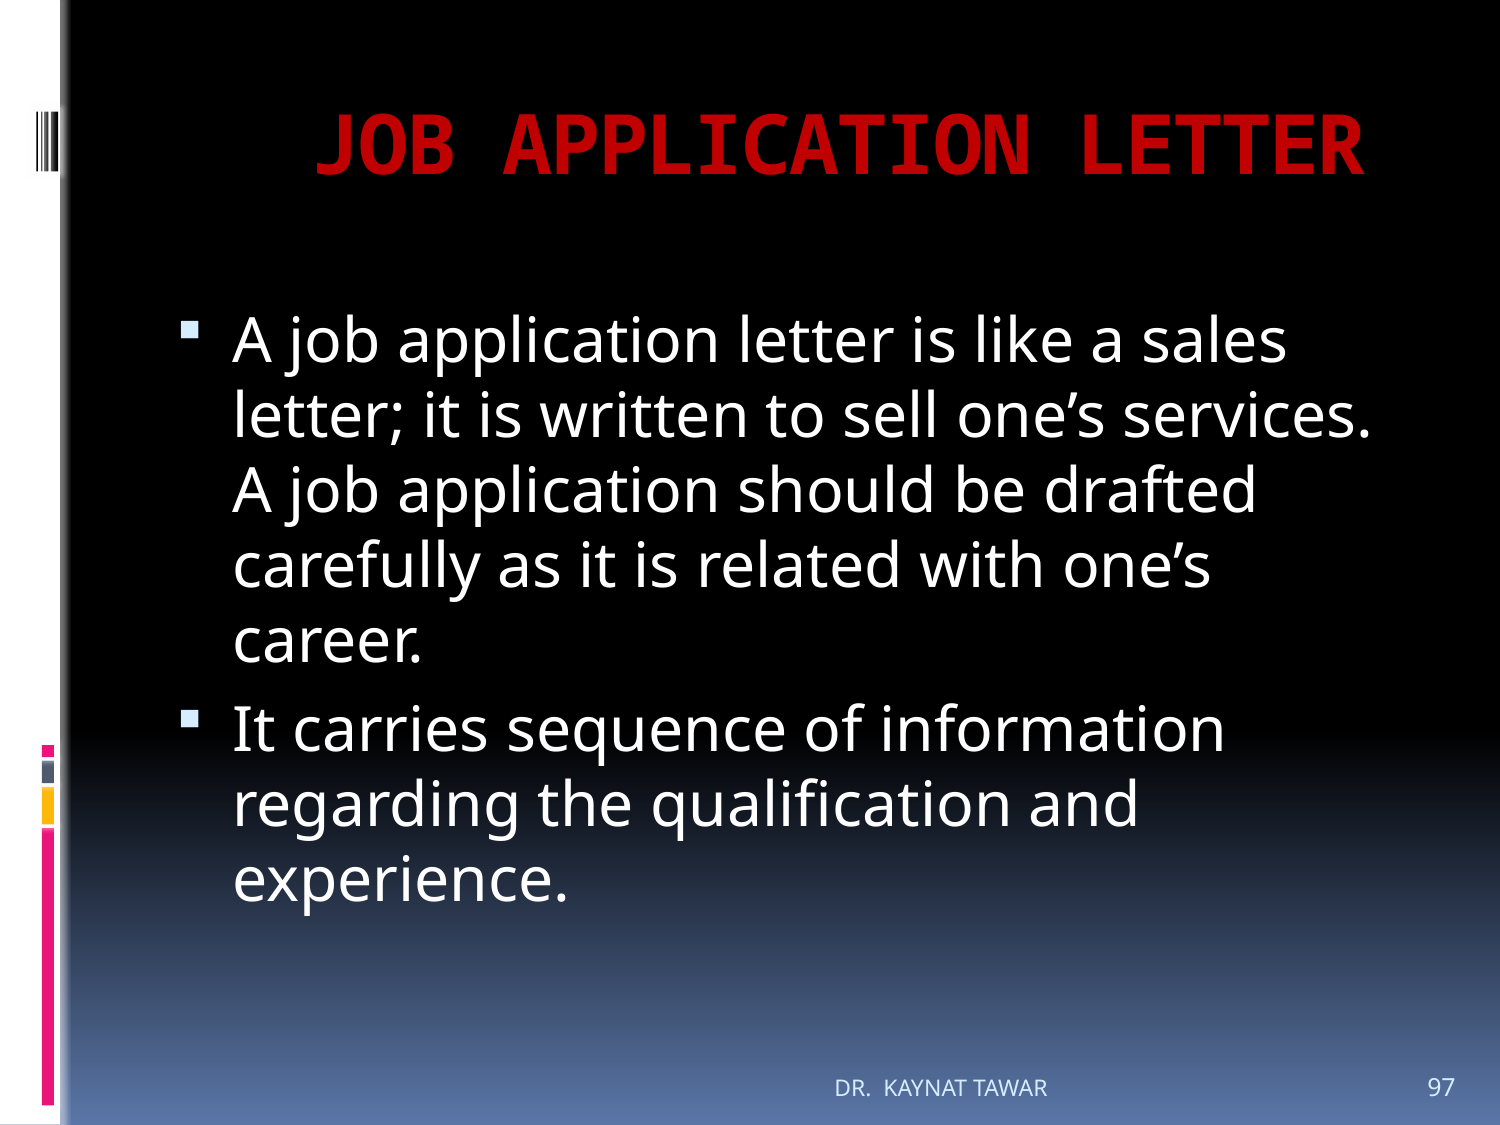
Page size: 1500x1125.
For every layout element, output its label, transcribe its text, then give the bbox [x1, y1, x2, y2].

slide_number 97 [1412, 1052, 1488, 1113]
footer DR. KAYNAT TAWAR [150, 1052, 1063, 1113]
list A job application letter is like a sales letter; it is written to sell one’s services. A job application should be drafted carefully as it is related with one’s career. It carries sequence of information regarding the qualification and experience. [150, 292, 1425, 1043]
title JOB APPLICATION LETTER [150, 83, 1425, 234]
